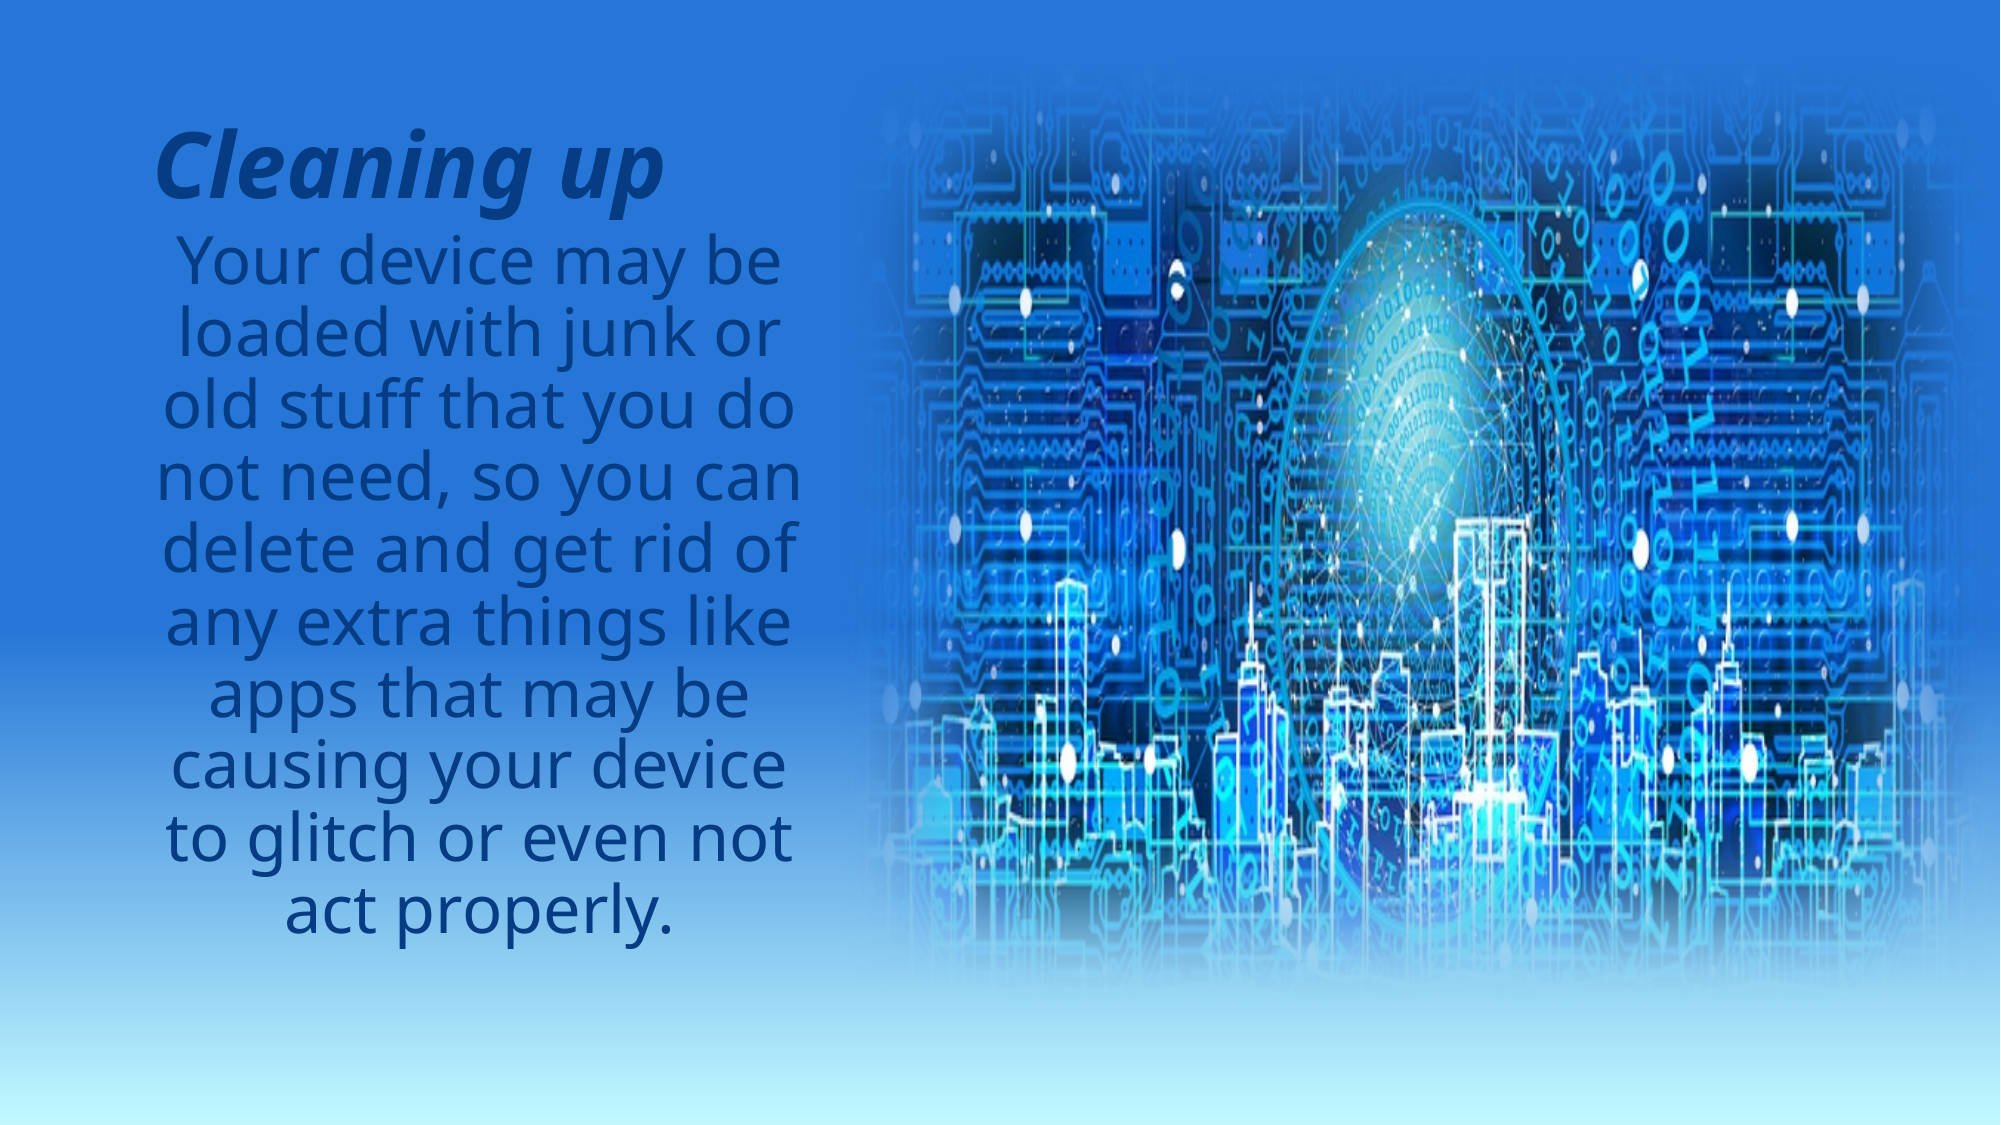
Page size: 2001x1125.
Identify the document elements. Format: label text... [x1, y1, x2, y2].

title Cleaning up [137, 59, 843, 278]
picture [843, 59, 2000, 1004]
list Your device may be loaded with junk or old stuff that you do not need, so you can delete and get rid of any extra things like apps that may be causing your device to glitch or even not act properly. [137, 219, 823, 1014]
